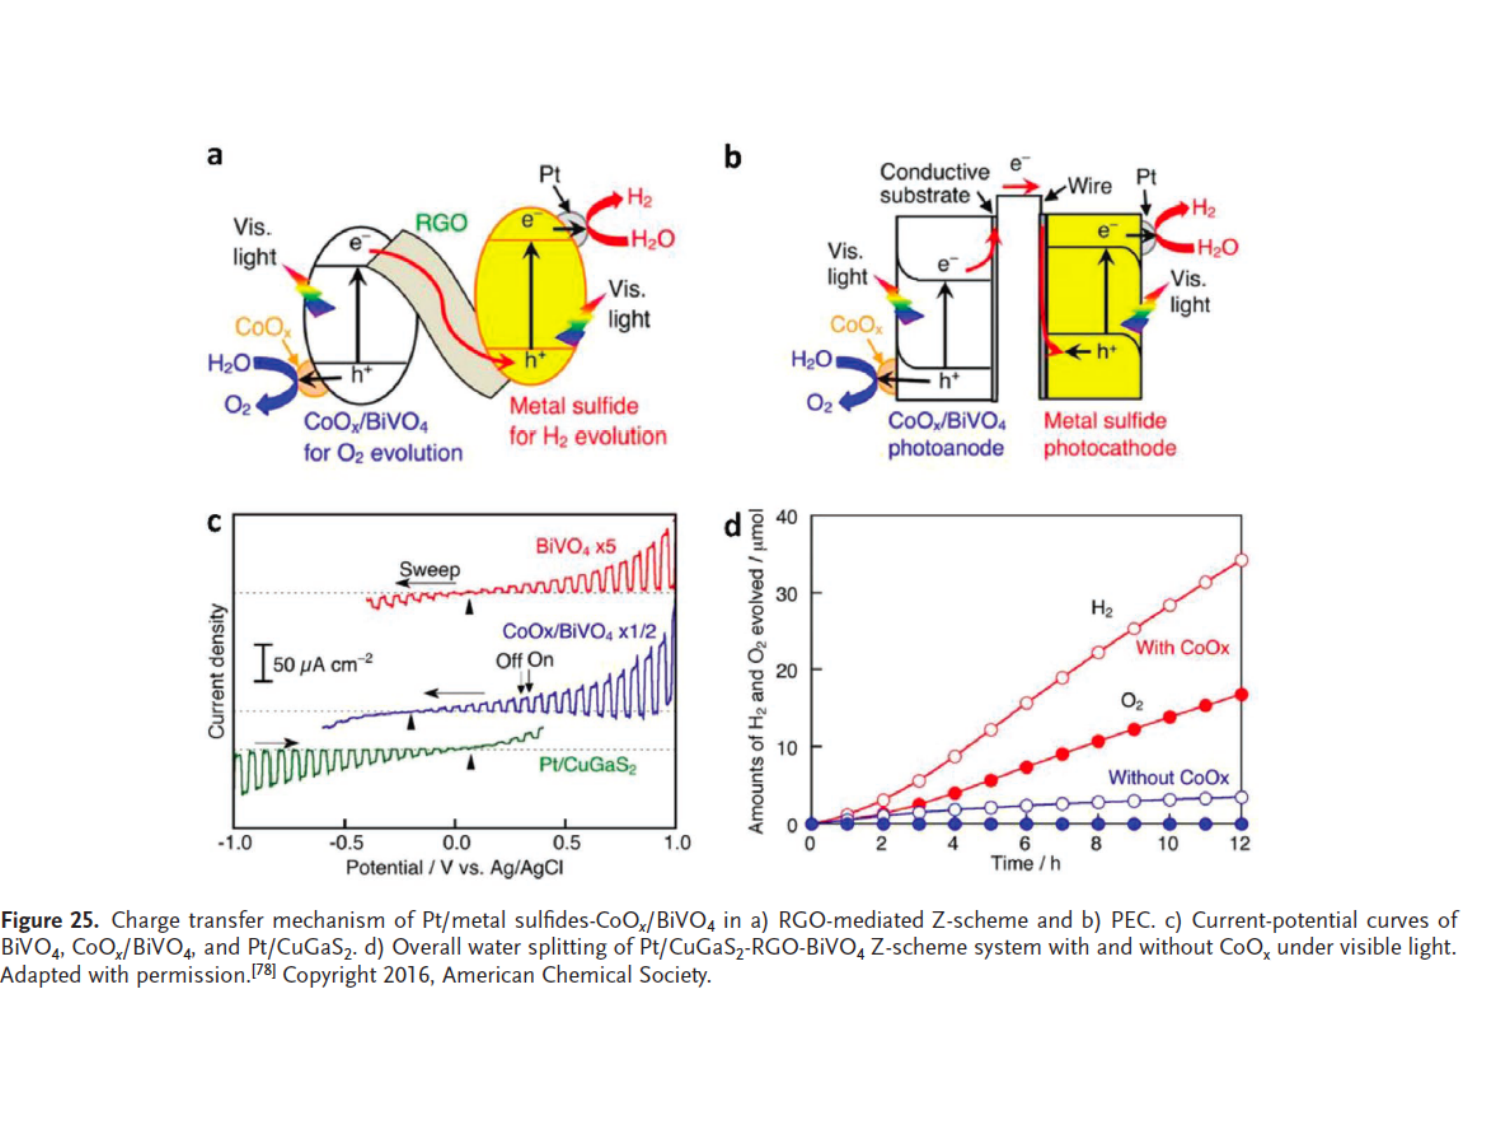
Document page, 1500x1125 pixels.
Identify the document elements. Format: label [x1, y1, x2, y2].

picture [0, 112, 1500, 1012]
